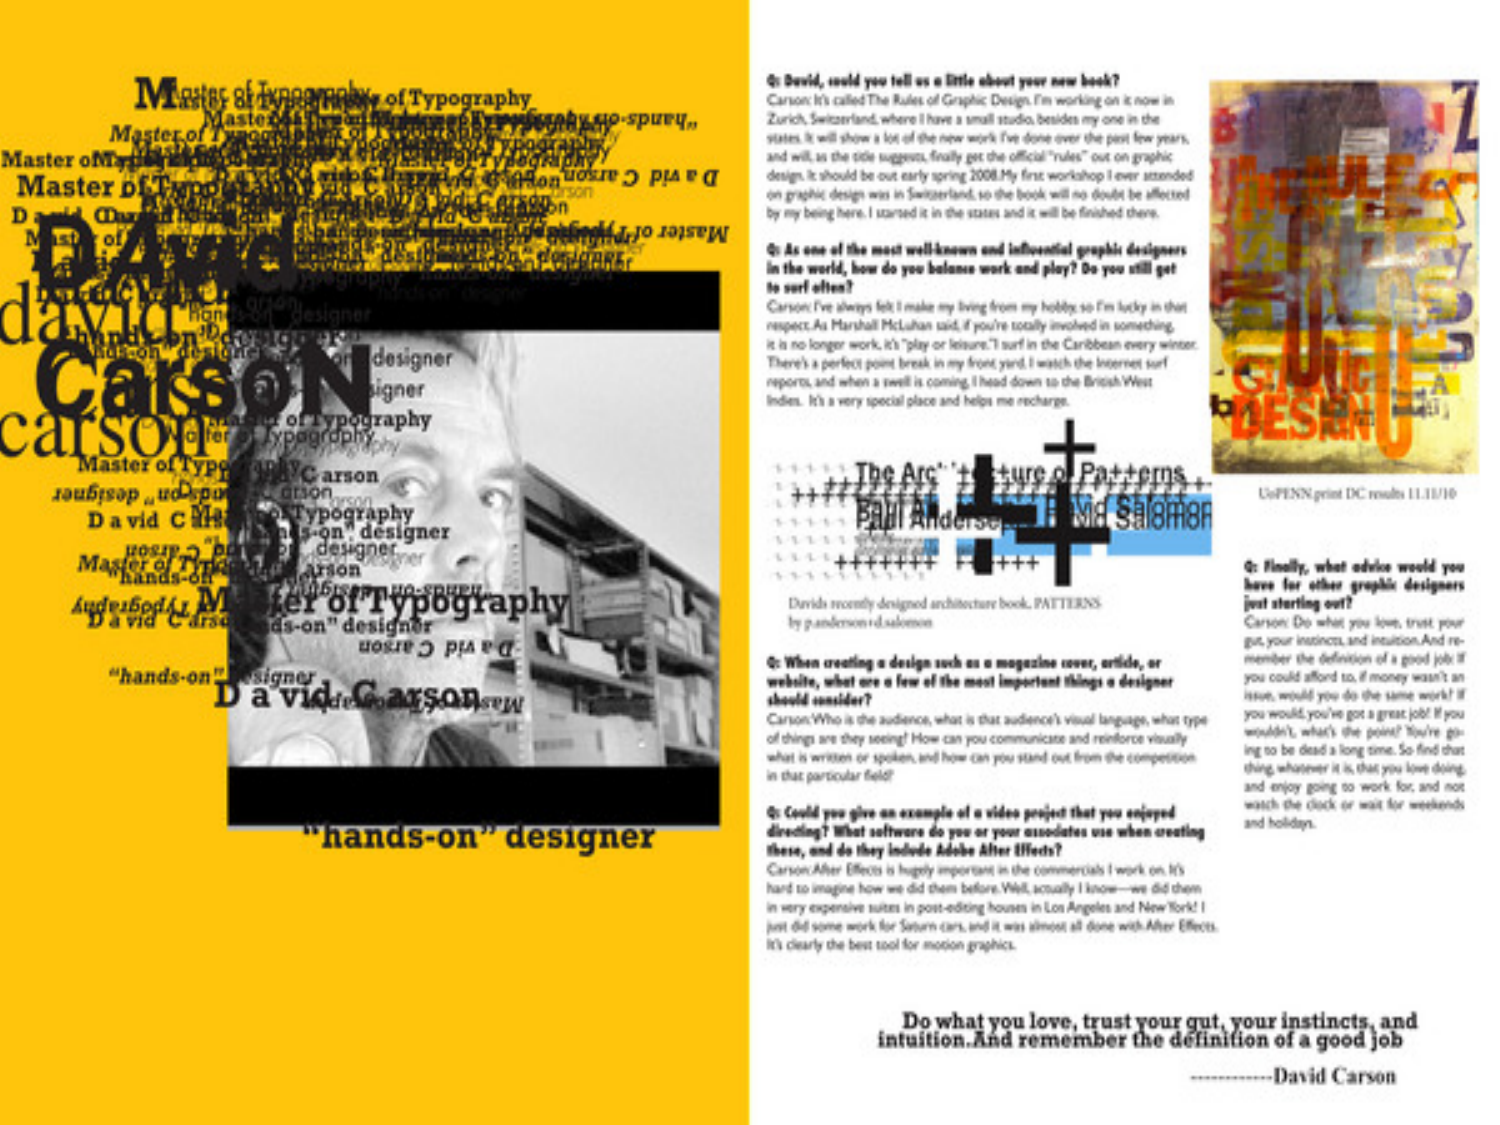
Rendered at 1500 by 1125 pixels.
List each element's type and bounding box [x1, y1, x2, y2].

list [0, 0, 1500, 1125]
